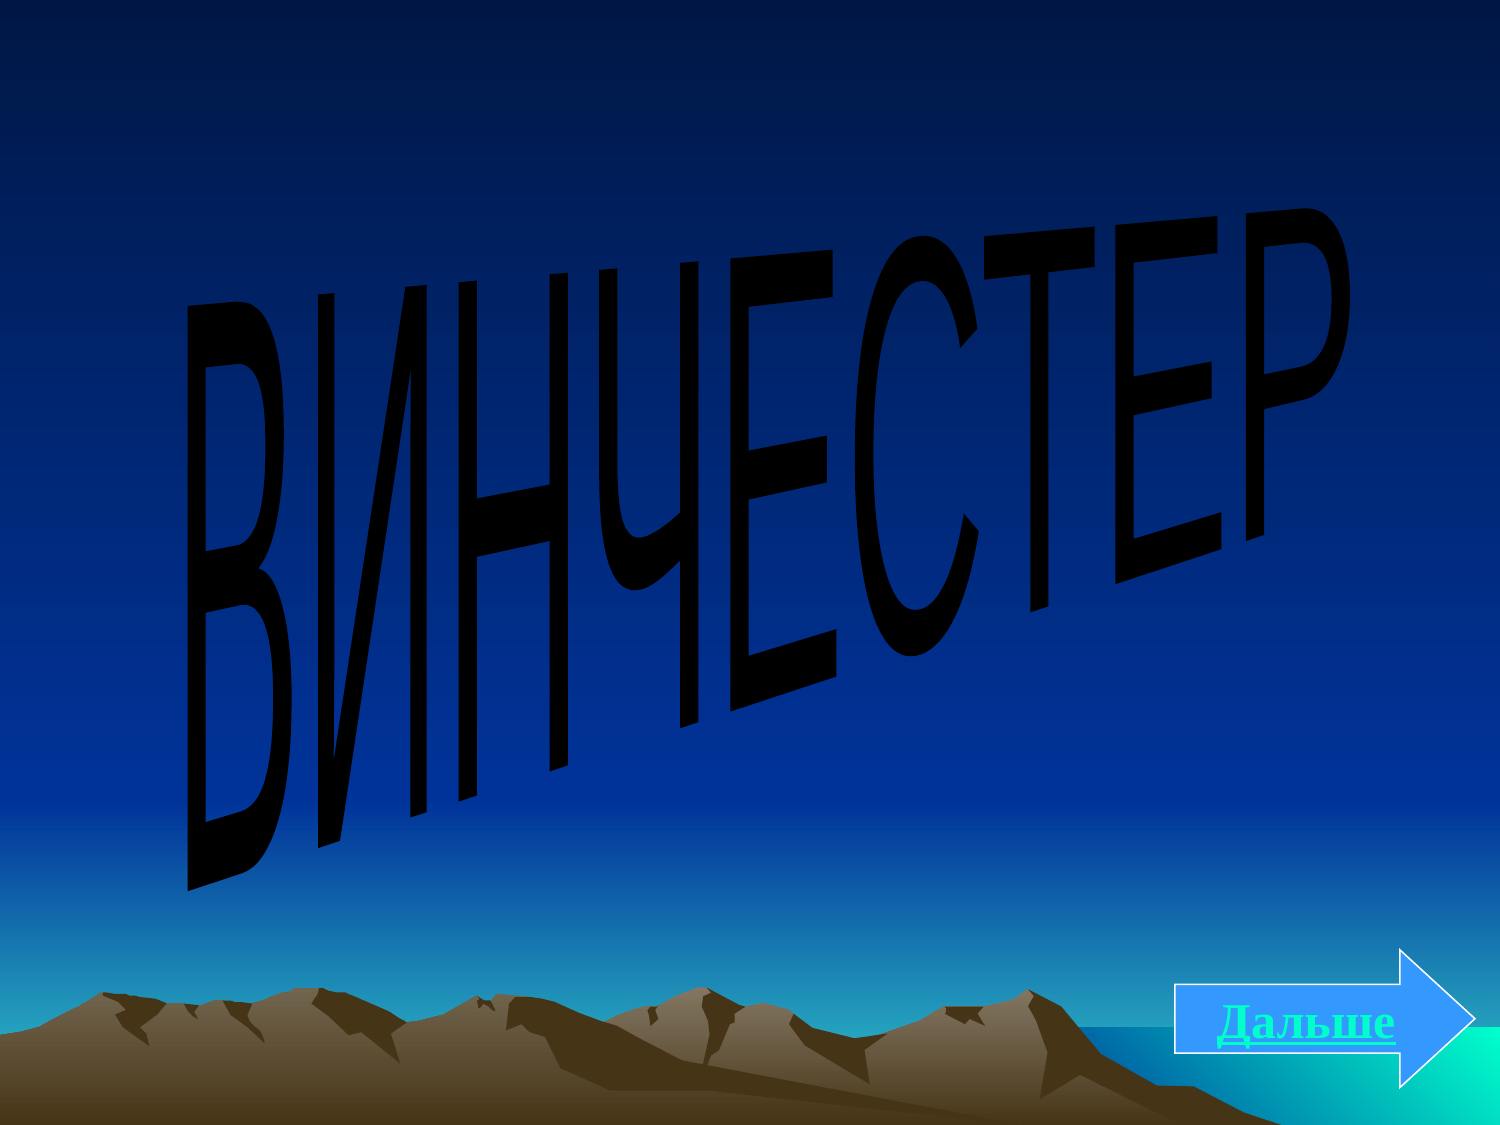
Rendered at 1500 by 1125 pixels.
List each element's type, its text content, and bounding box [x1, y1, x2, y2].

text_box Дальше [1174, 949, 1475, 1088]
